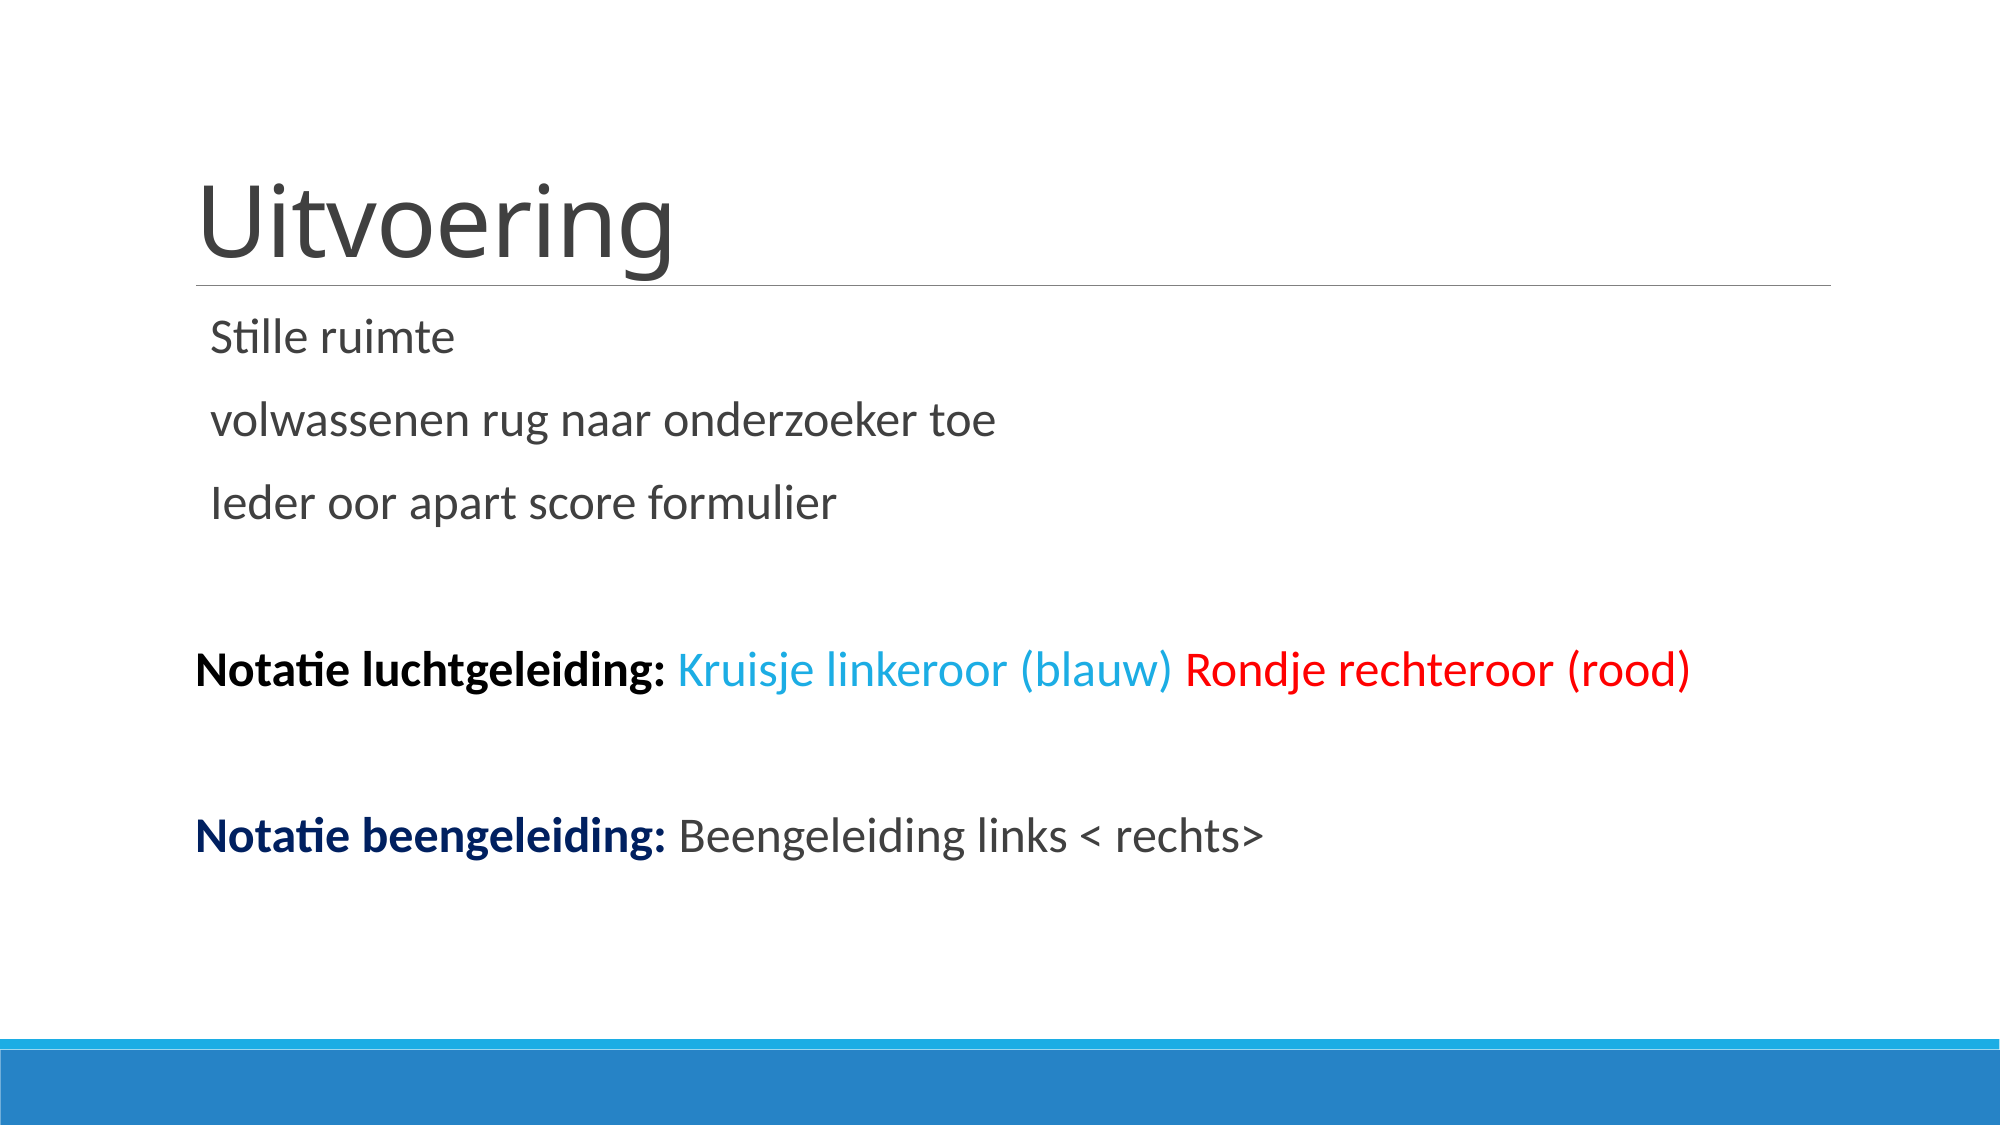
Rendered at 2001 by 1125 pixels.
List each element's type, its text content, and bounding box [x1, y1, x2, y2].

title Uitvoering [180, 47, 1830, 285]
list Stille ruimte volwassenen rug naar onderzoeker toe Ieder oor apart score formulier Notatie luchtgeleiding: Kruisje linkeroor (blauw) Rondje rechteroor (rood) Notatie beengeleiding: Beengeleiding links < rechts> [180, 302, 1830, 963]
